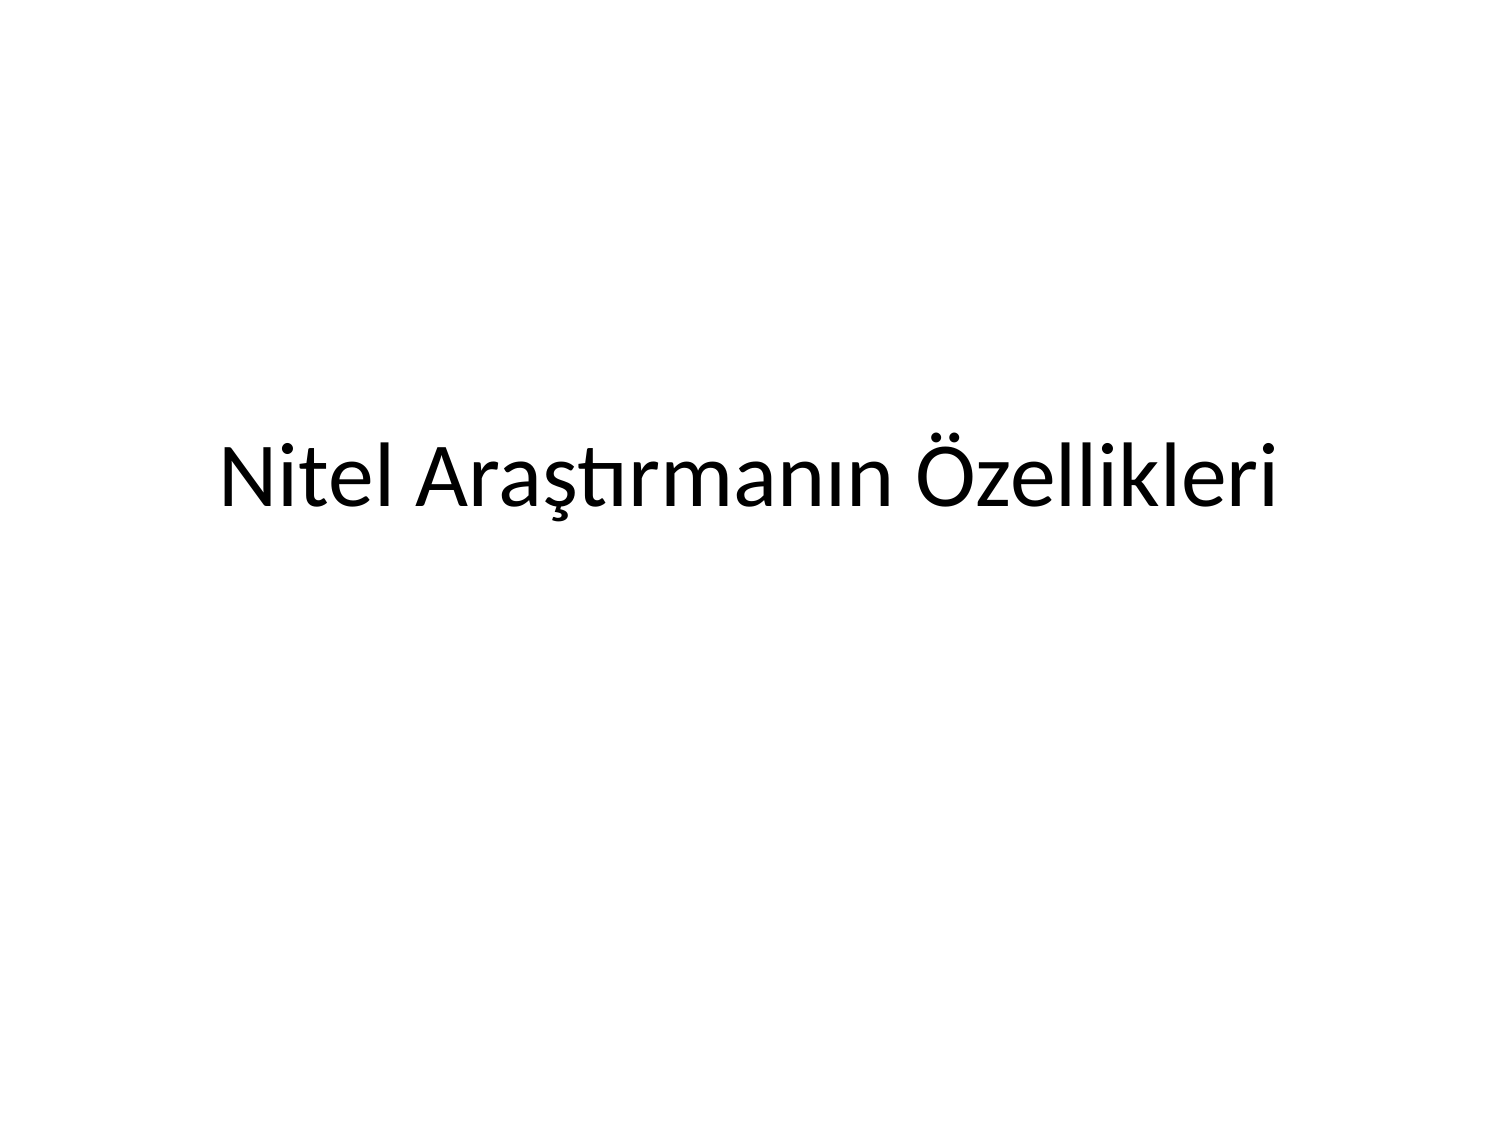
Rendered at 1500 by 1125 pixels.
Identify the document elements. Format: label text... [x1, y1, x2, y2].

text_box Nitel Araştırmanın Özellikleri [112, 349, 1388, 591]
